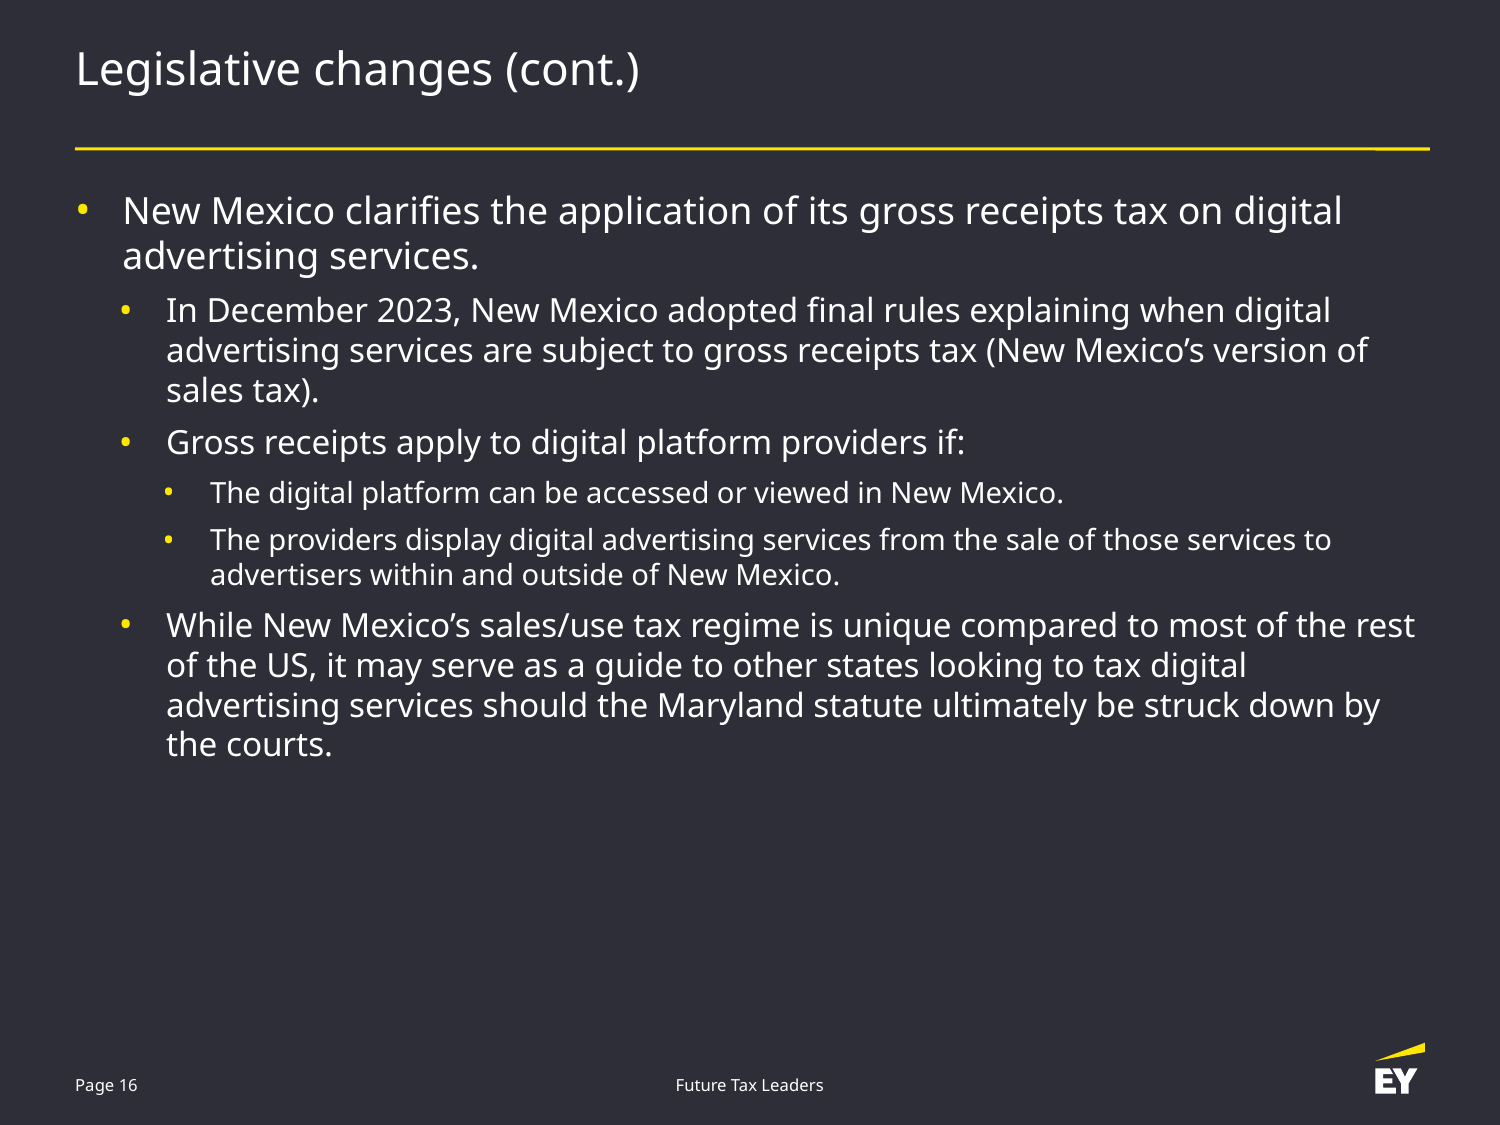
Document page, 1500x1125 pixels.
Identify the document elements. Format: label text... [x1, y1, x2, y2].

list New Mexico clarifies the application of its gross receipts tax on digital advertising services. In December 2023, New Mexico adopted final rules explaining when digital advertising services are subject to gross receipts tax (New Mexico’s version of sales tax). Gross receipts apply to digital platform providers if: The digital platform can be accessed or viewed in New Mexico. The providers display digital advertising services from the sale of those services to advertisers within and outside of New Mexico. While New Mexico’s sales/use tax regime is unique compared to most of the rest of the US, it may serve as a guide to other states looking to tax digital advertising services should the Maryland statute ultimately be struck down by the courts. [75, 186, 1425, 999]
title Legislative changes (cont.) [75, 48, 1425, 146]
